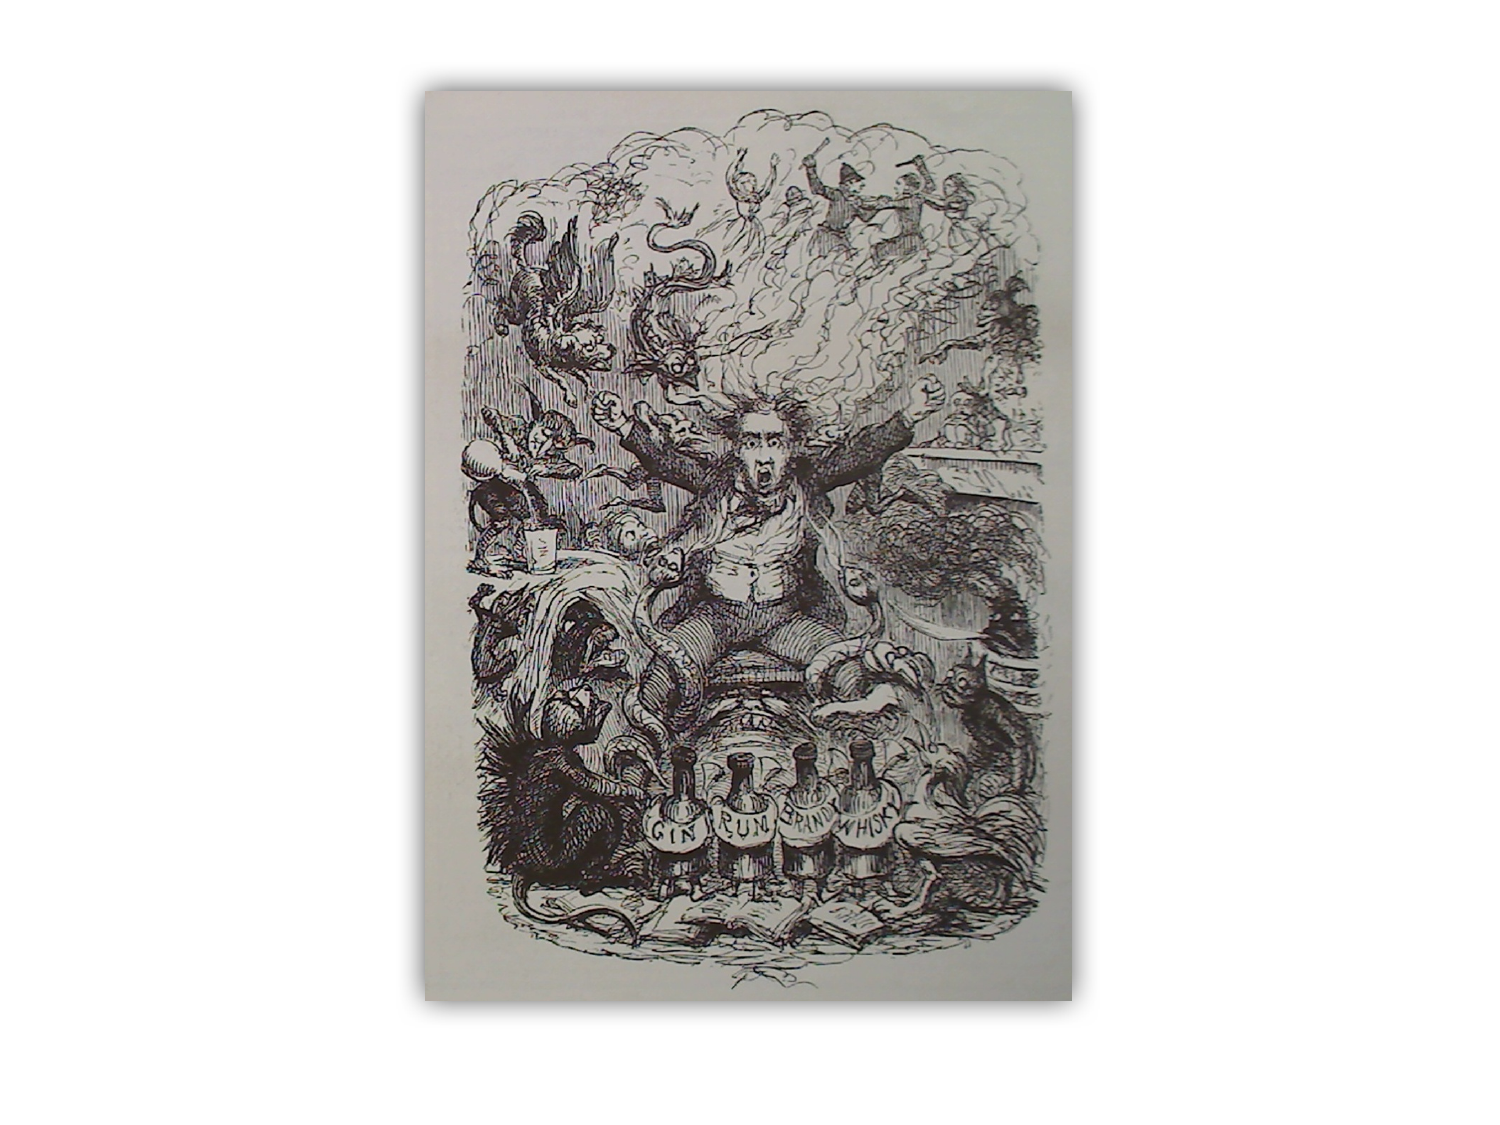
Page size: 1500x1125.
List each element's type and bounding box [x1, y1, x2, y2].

picture [425, 91, 1072, 1001]
